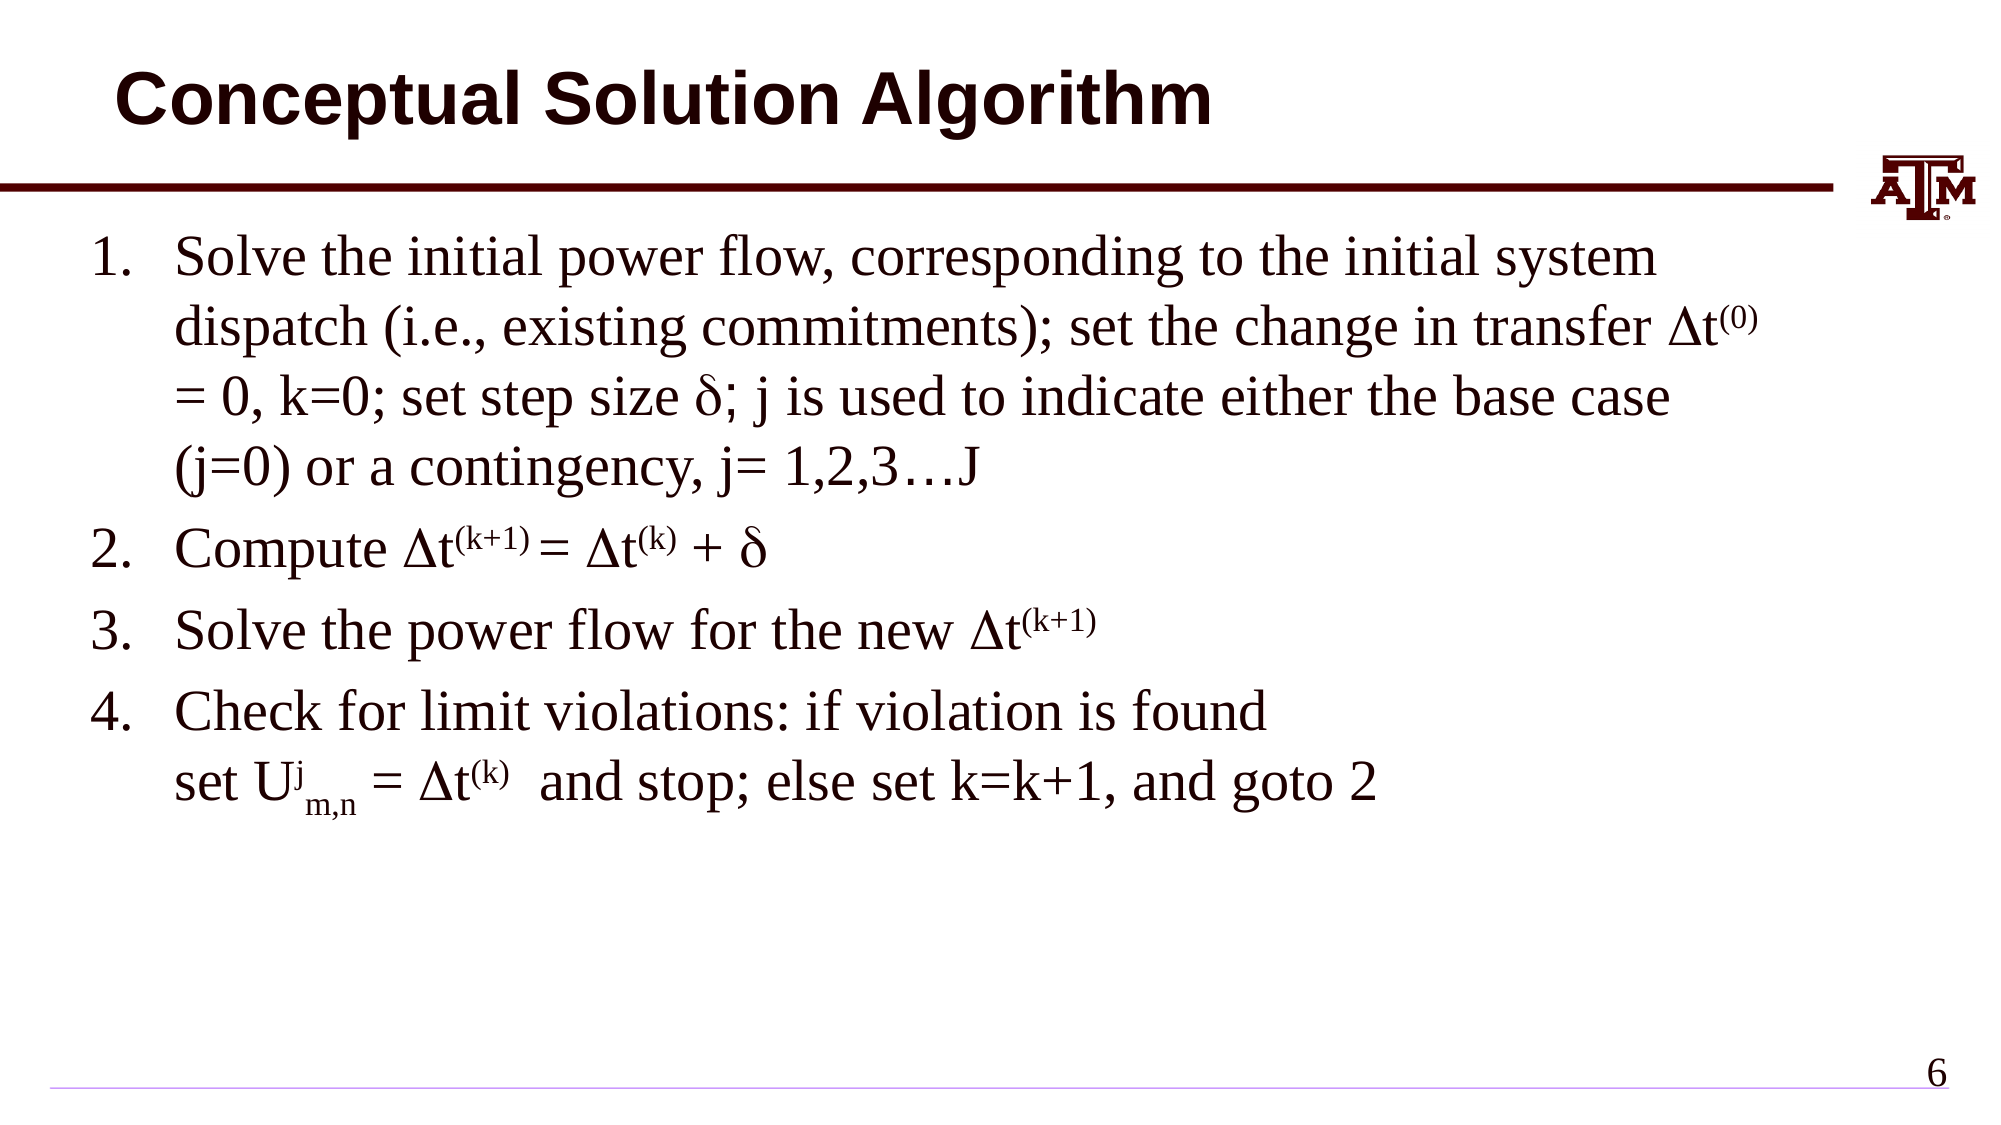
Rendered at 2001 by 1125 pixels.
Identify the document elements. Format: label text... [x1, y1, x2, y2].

title Conceptual Solution Algorithm [99, 12, 1934, 188]
text_box 5 [1649, 1037, 1963, 1113]
picture [1856, 137, 1990, 238]
list Solve the initial power flow, corresponding to the initial system dispatch (i.e., existing commitments); set the change in transfer t(0) = 0, k=0; set step size d; j is used to indicate either the base case (j=0) or a contingency, j= 1,2,3…J Compute t(k+1) = t(k) + d Solve the power flow for the new t(k+1) Check for limit violations: if violation is found set Ujm,n = t(k) and stop; else set k=k+1, and goto 2 [74, 209, 1788, 886]
